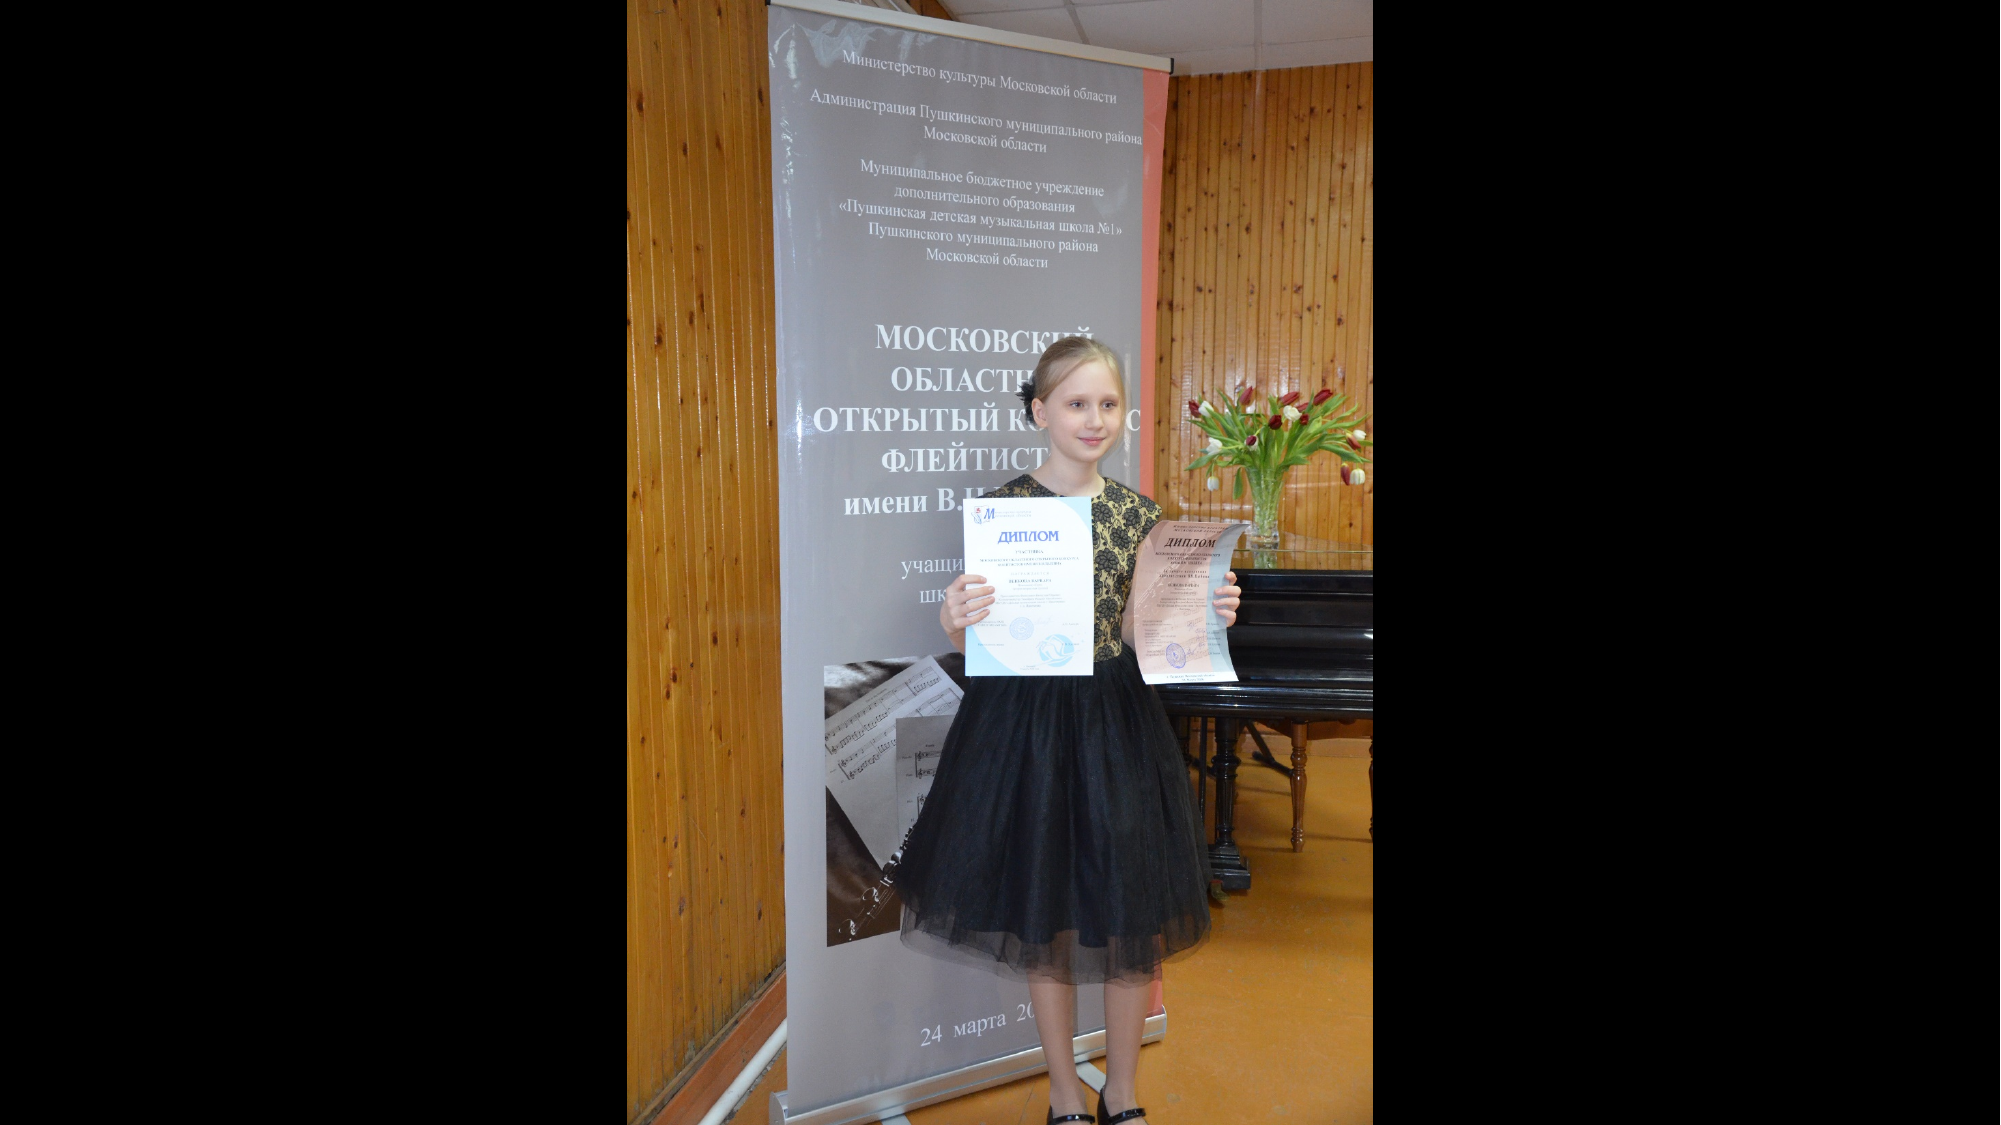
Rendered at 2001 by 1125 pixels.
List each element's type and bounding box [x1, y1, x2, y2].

picture [627, 0, 1373, 1125]
